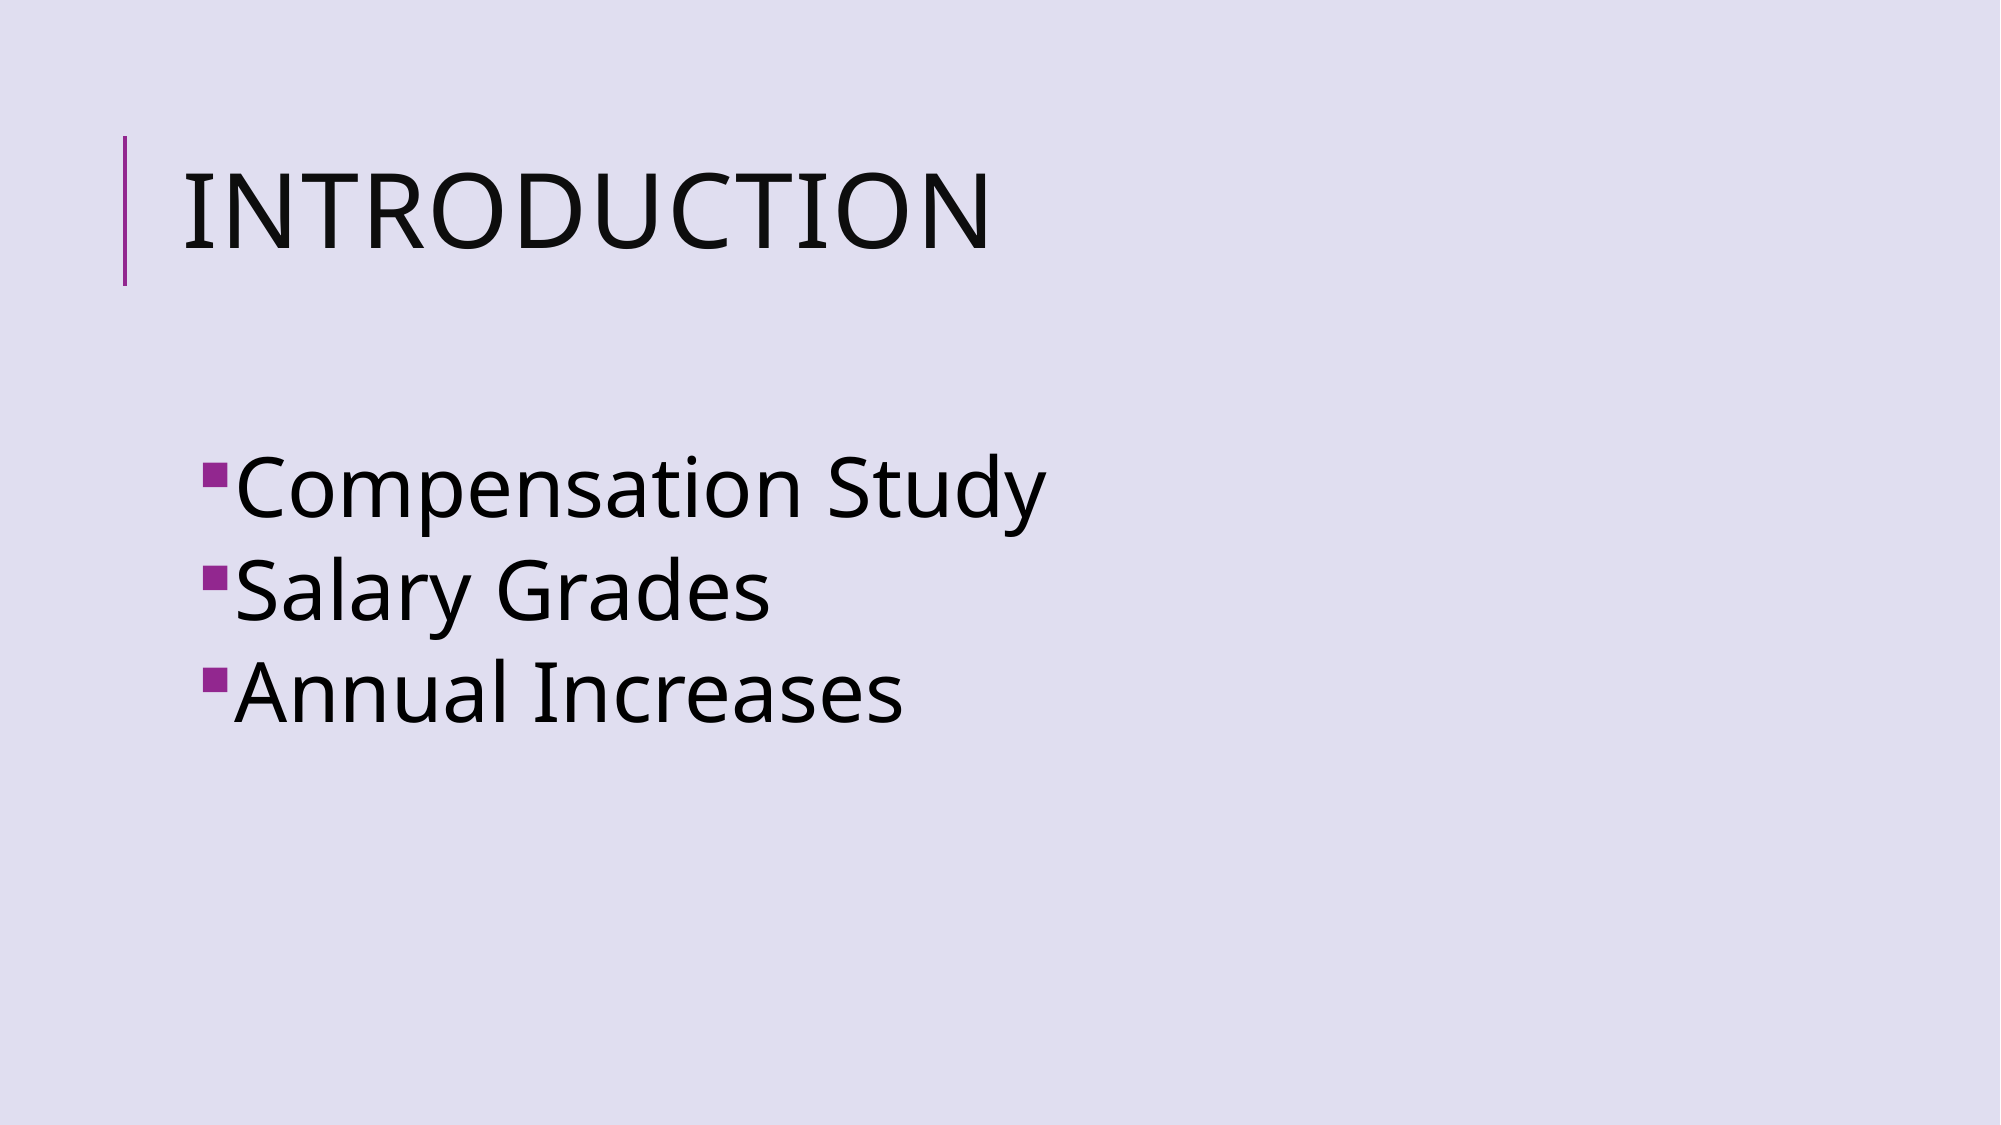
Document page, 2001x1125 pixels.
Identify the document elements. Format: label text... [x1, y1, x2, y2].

title introduction [168, 96, 1763, 342]
list Compensation Study Salary Grades Annual Increases [168, 375, 1763, 1035]
